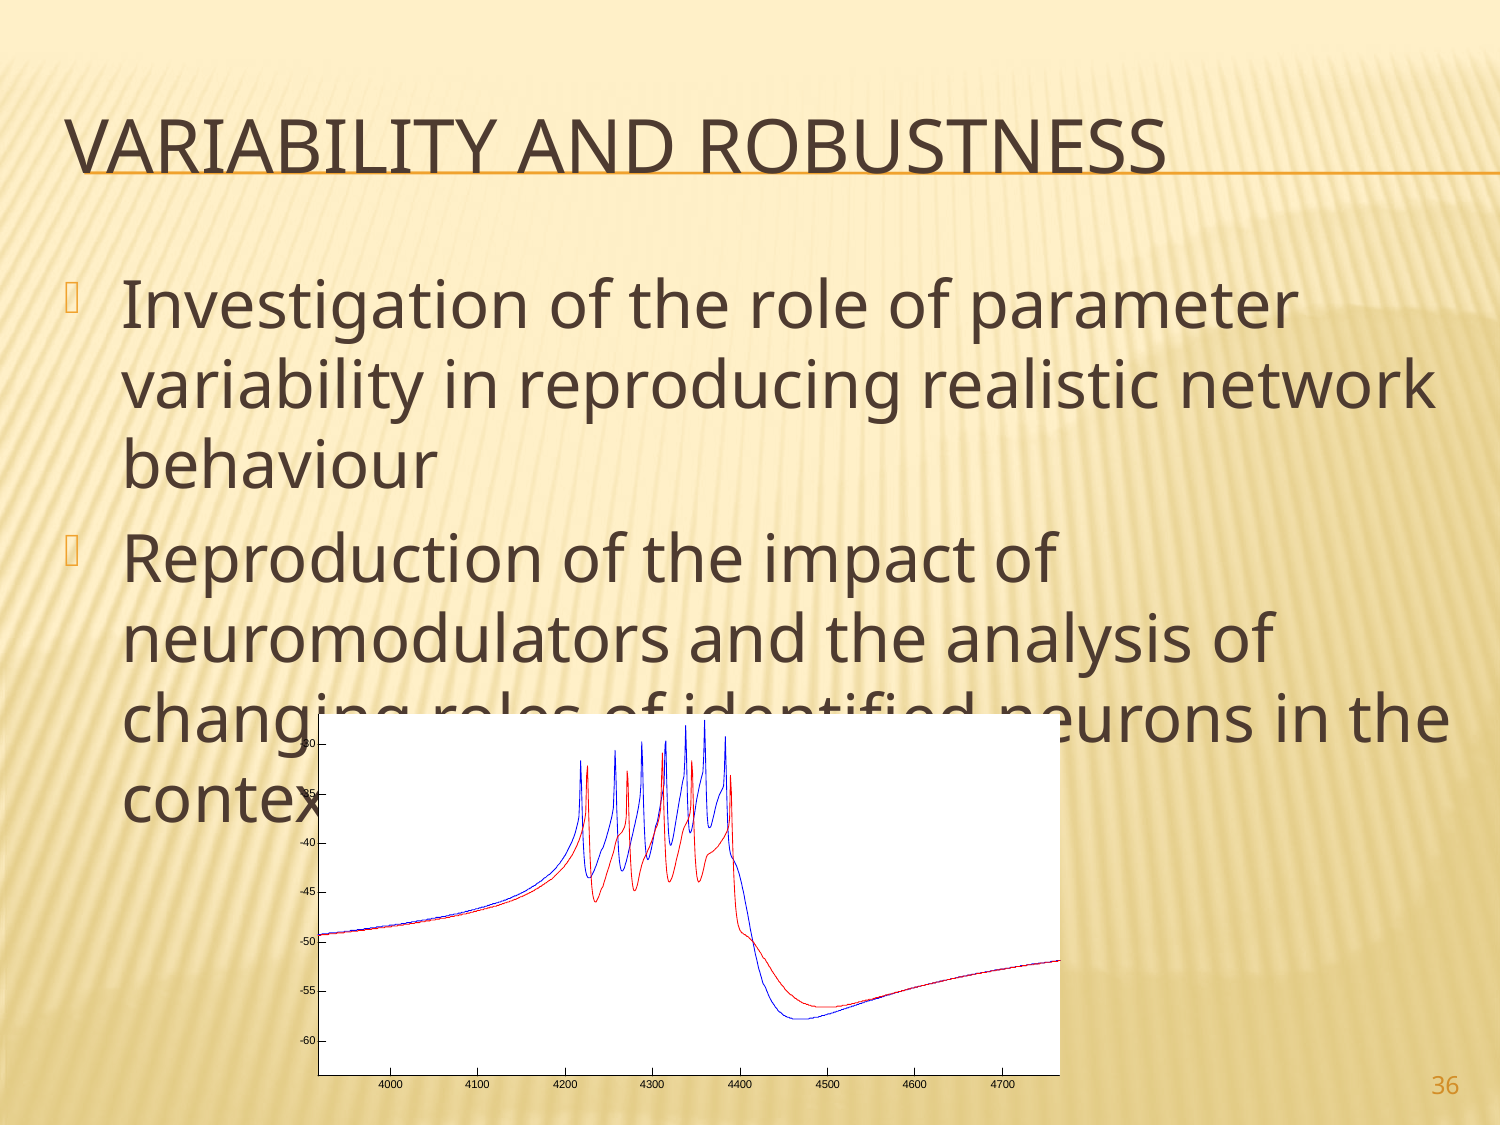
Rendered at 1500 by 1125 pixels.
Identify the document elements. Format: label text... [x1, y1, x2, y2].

picture [194, 680, 1152, 1125]
title Variability and robustness [50, 75, 1475, 213]
list Investigation of the role of parameter variability in reproducing realistic network behaviour Reproduction of the impact of neuromodulators and the analysis of changing roles of identified neurons in the context of the network [50, 254, 1475, 728]
slide_number 36 [1350, 1061, 1475, 1103]
